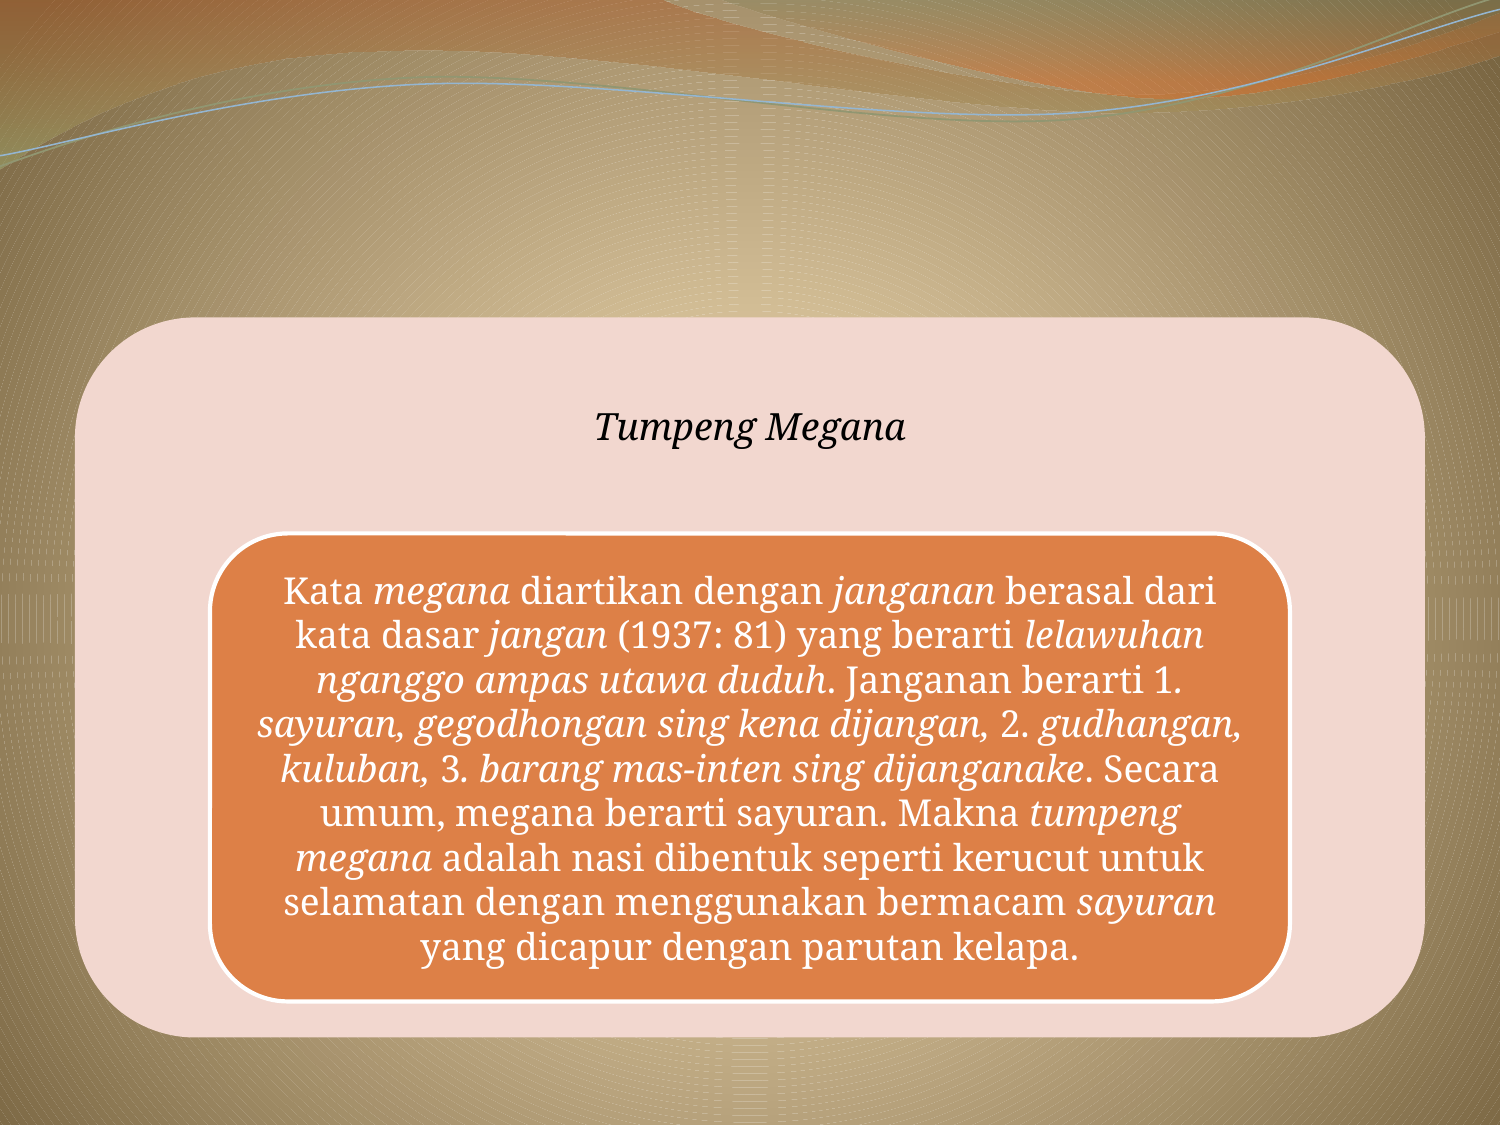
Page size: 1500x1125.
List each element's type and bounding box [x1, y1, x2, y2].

list [74, 317, 1426, 1038]
